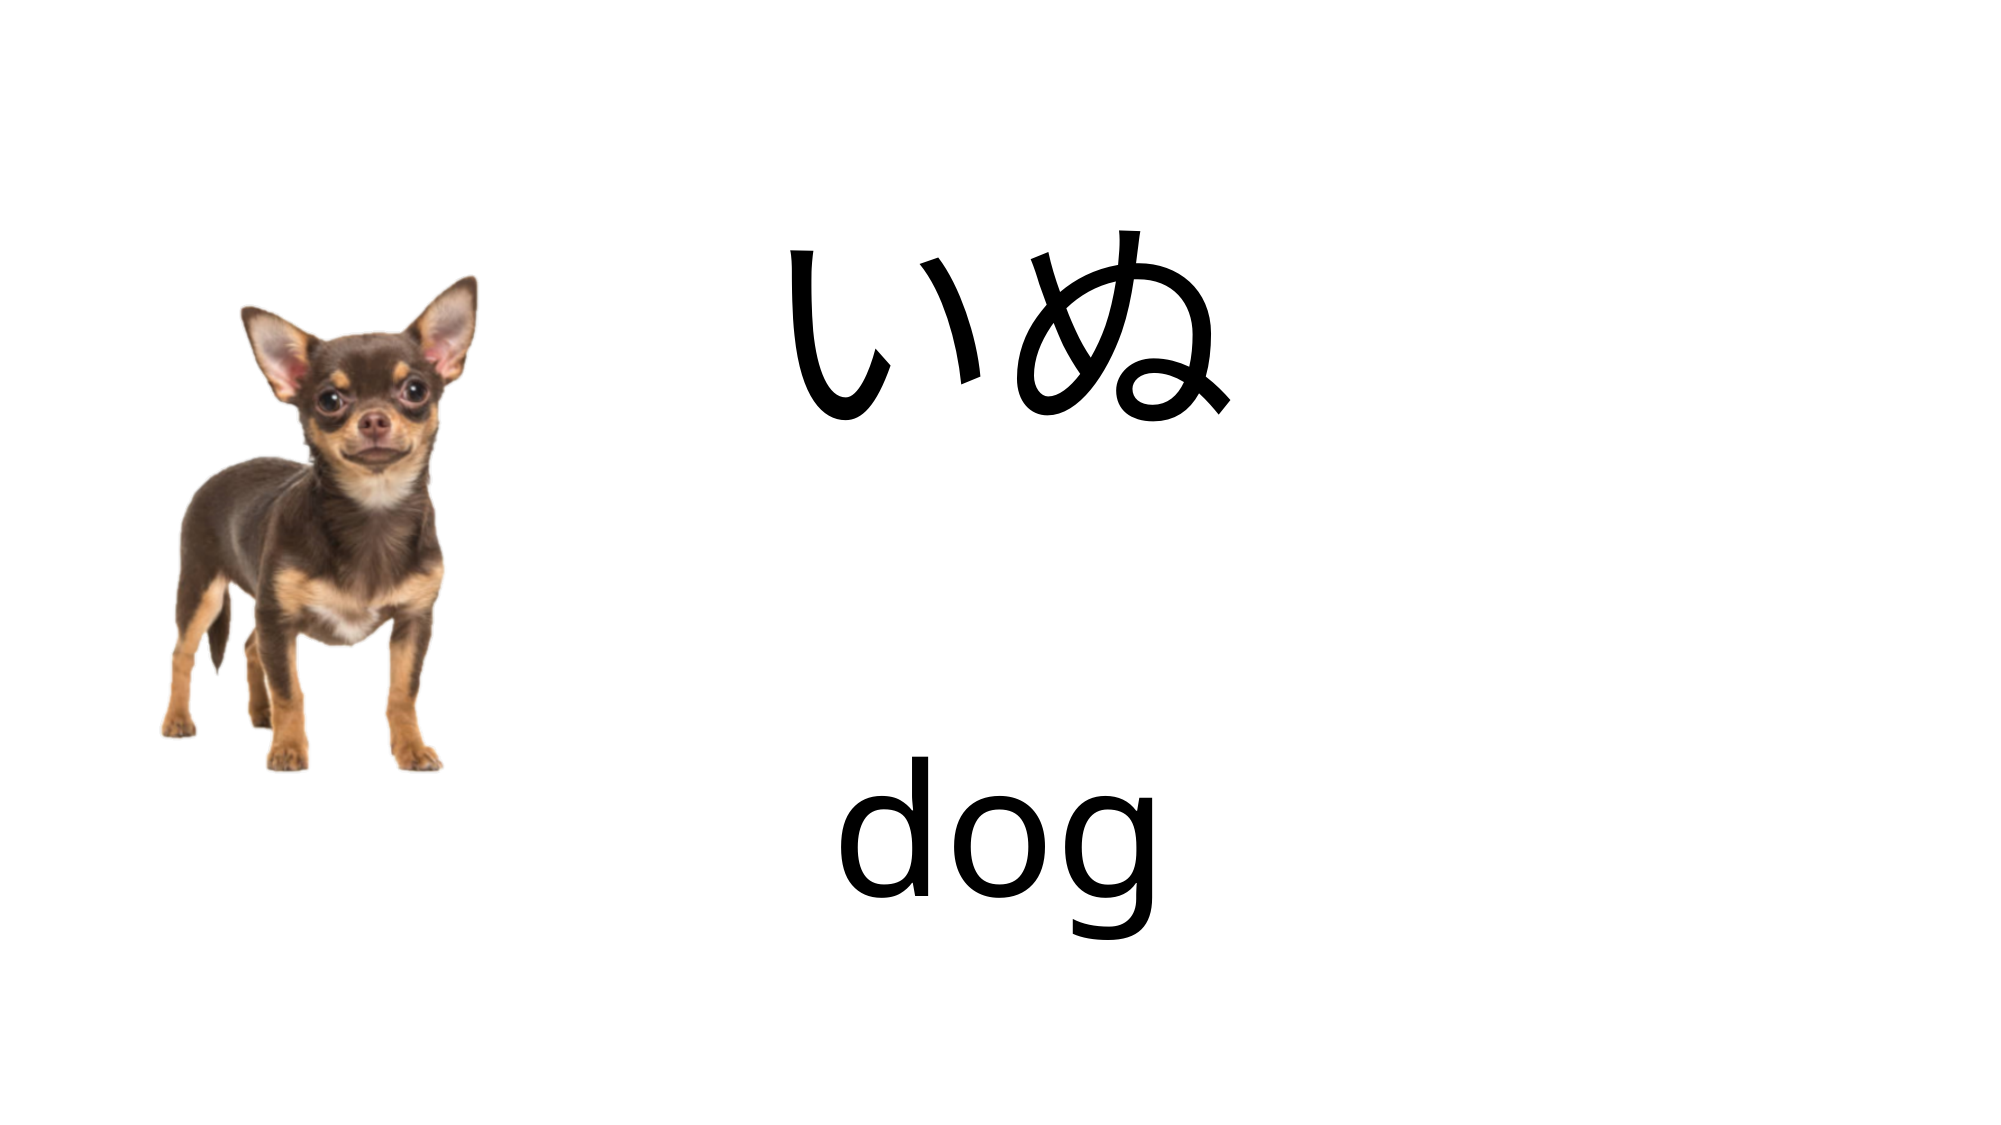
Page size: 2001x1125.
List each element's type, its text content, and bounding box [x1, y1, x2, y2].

title いぬ [137, 22, 1863, 660]
subtitle dog [137, 687, 1863, 987]
picture [20, 237, 708, 788]
